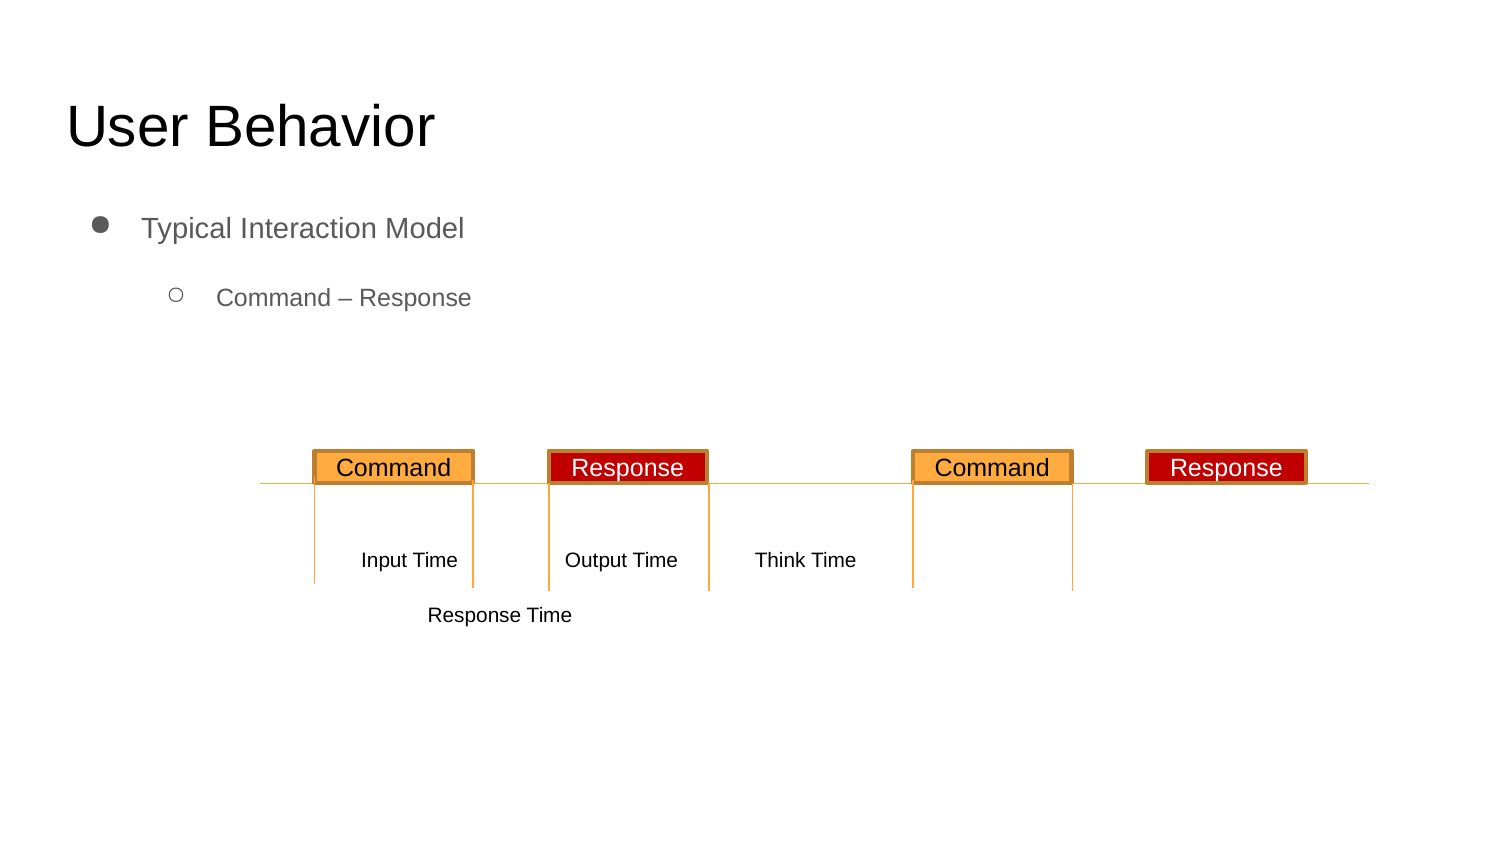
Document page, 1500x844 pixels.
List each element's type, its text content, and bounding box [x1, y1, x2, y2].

text_box Response Time [413, 594, 588, 635]
text_box Response [547, 449, 709, 482]
text_box Output Time [554, 539, 693, 579]
text_box Command [312, 449, 475, 482]
list Typical Interaction Model Command – Response [51, 189, 708, 750]
text_box Command [911, 449, 1074, 482]
text_box Response [1145, 449, 1308, 482]
text_box Think Time [739, 538, 872, 579]
text_box Input Time [346, 538, 468, 579]
title User Behavior [51, 72, 1449, 167]
